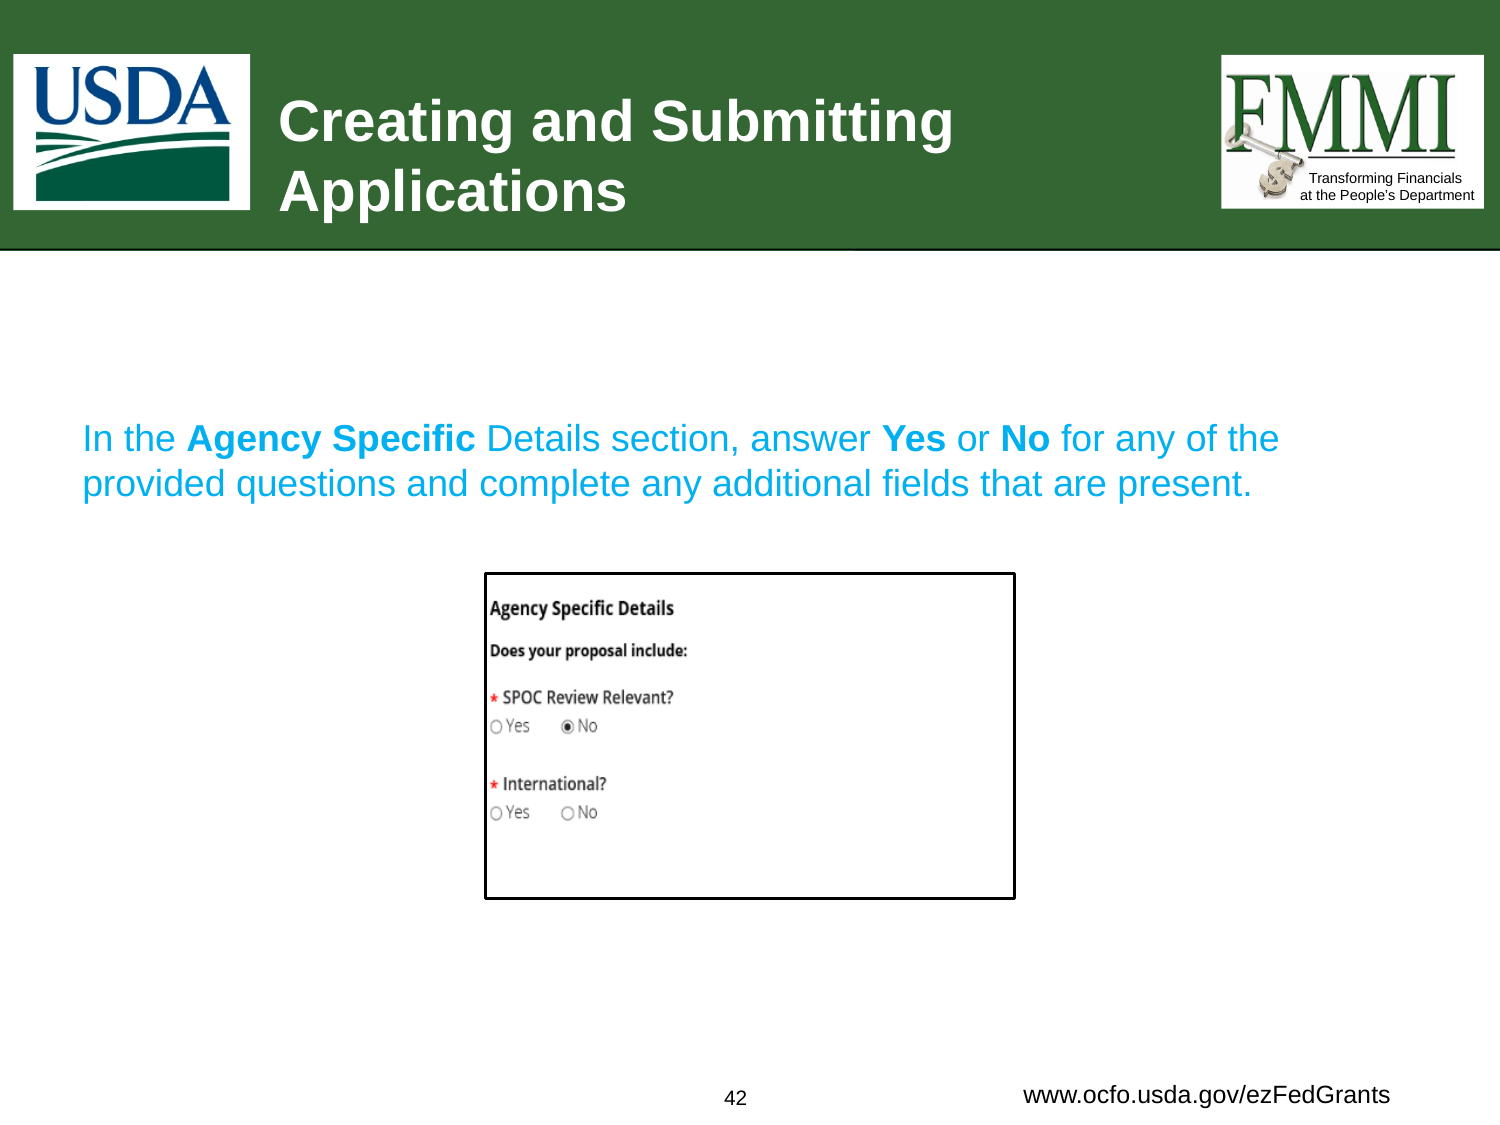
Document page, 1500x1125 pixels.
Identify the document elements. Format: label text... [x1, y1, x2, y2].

text_box In the Agency Specific Details section, answer Yes or No for any of the provided questions and complete any additional fields that are present. [67, 406, 1390, 512]
title Creating and Submitting Applications [263, 47, 1244, 231]
picture [486, 574, 1013, 898]
slide_number 42 [596, 1090, 875, 1118]
picture [1244, 71, 1457, 200]
picture [29, 58, 237, 207]
